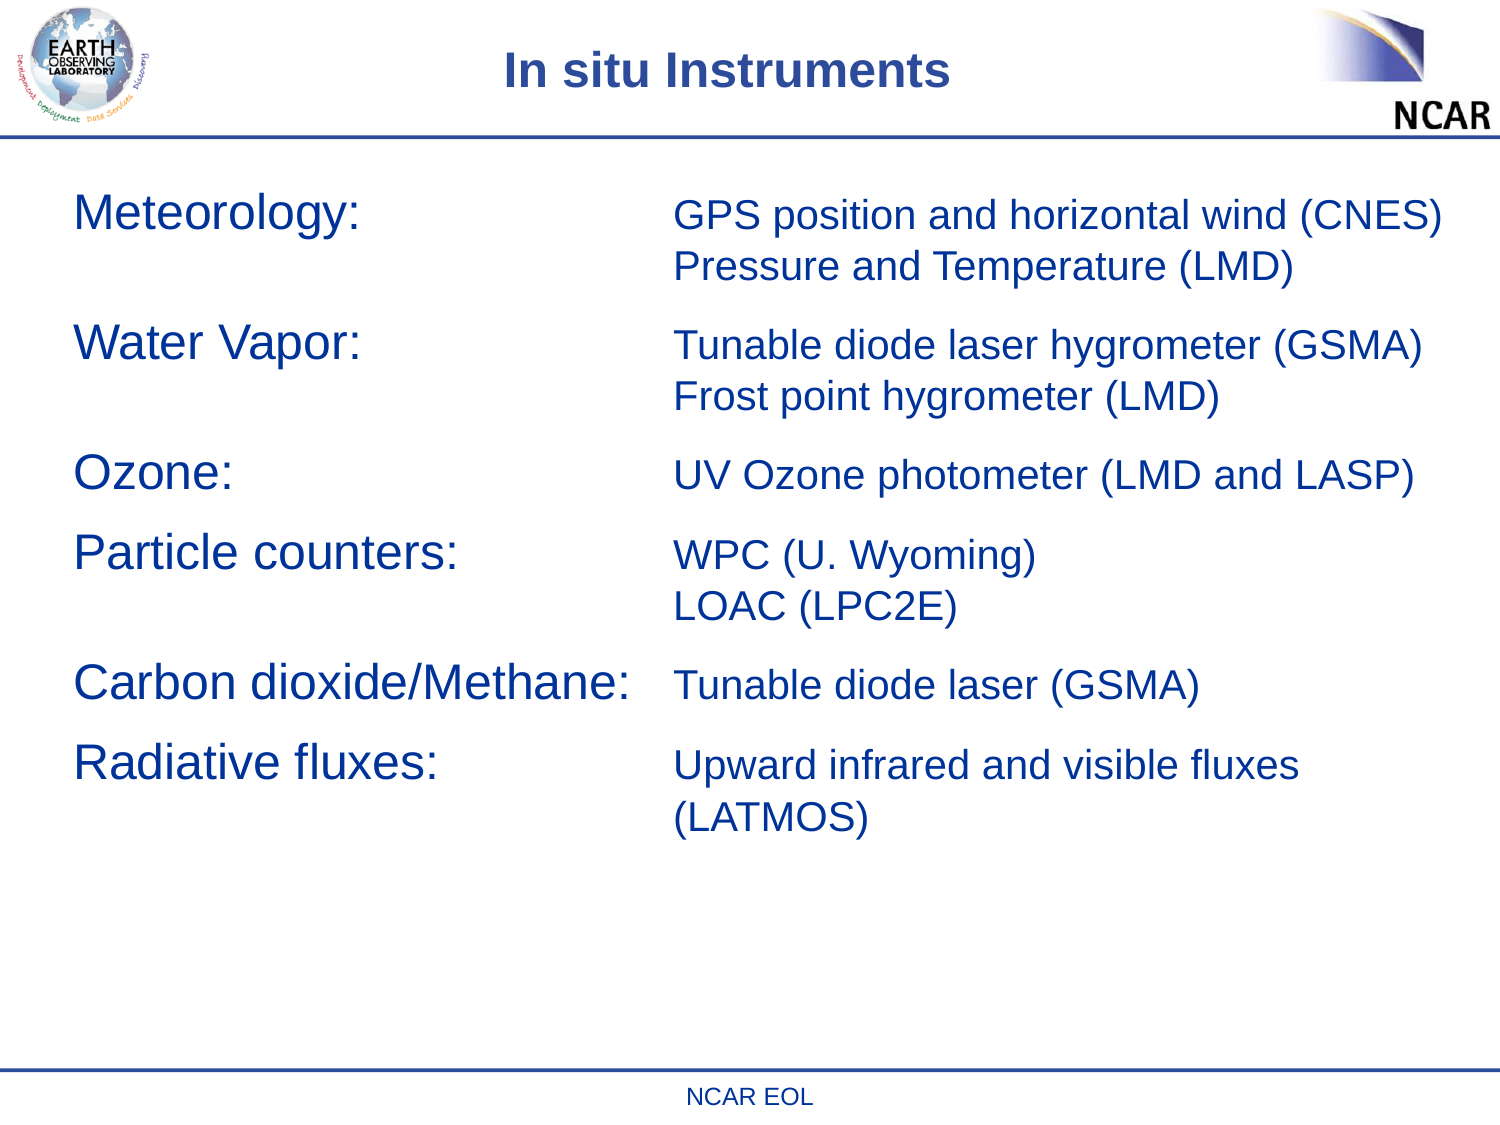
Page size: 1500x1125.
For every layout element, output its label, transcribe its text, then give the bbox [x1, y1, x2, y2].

footer NCAR EOL [223, 1074, 1277, 1118]
list Meteorology: GPS position and horizontal wind (CNES) Pressure and Temperature (LMD) Water Vapor: Tunable diode laser hygrometer (GSMA) Frost point hygrometer (LMD) Ozone: UV Ozone photometer (LMD and LASP) Particle counters: WPC (U. Wyoming) LOAC (LPC2E) Carbon dioxide/Methane: Tunable diode laser (GSMA) Radiative fluxes: Upward infrared and visible fluxes (LATMOS) [58, 171, 1483, 997]
title In situ Instruments [147, 0, 1308, 135]
picture [1308, 0, 1492, 130]
picture [0, 1, 164, 140]
